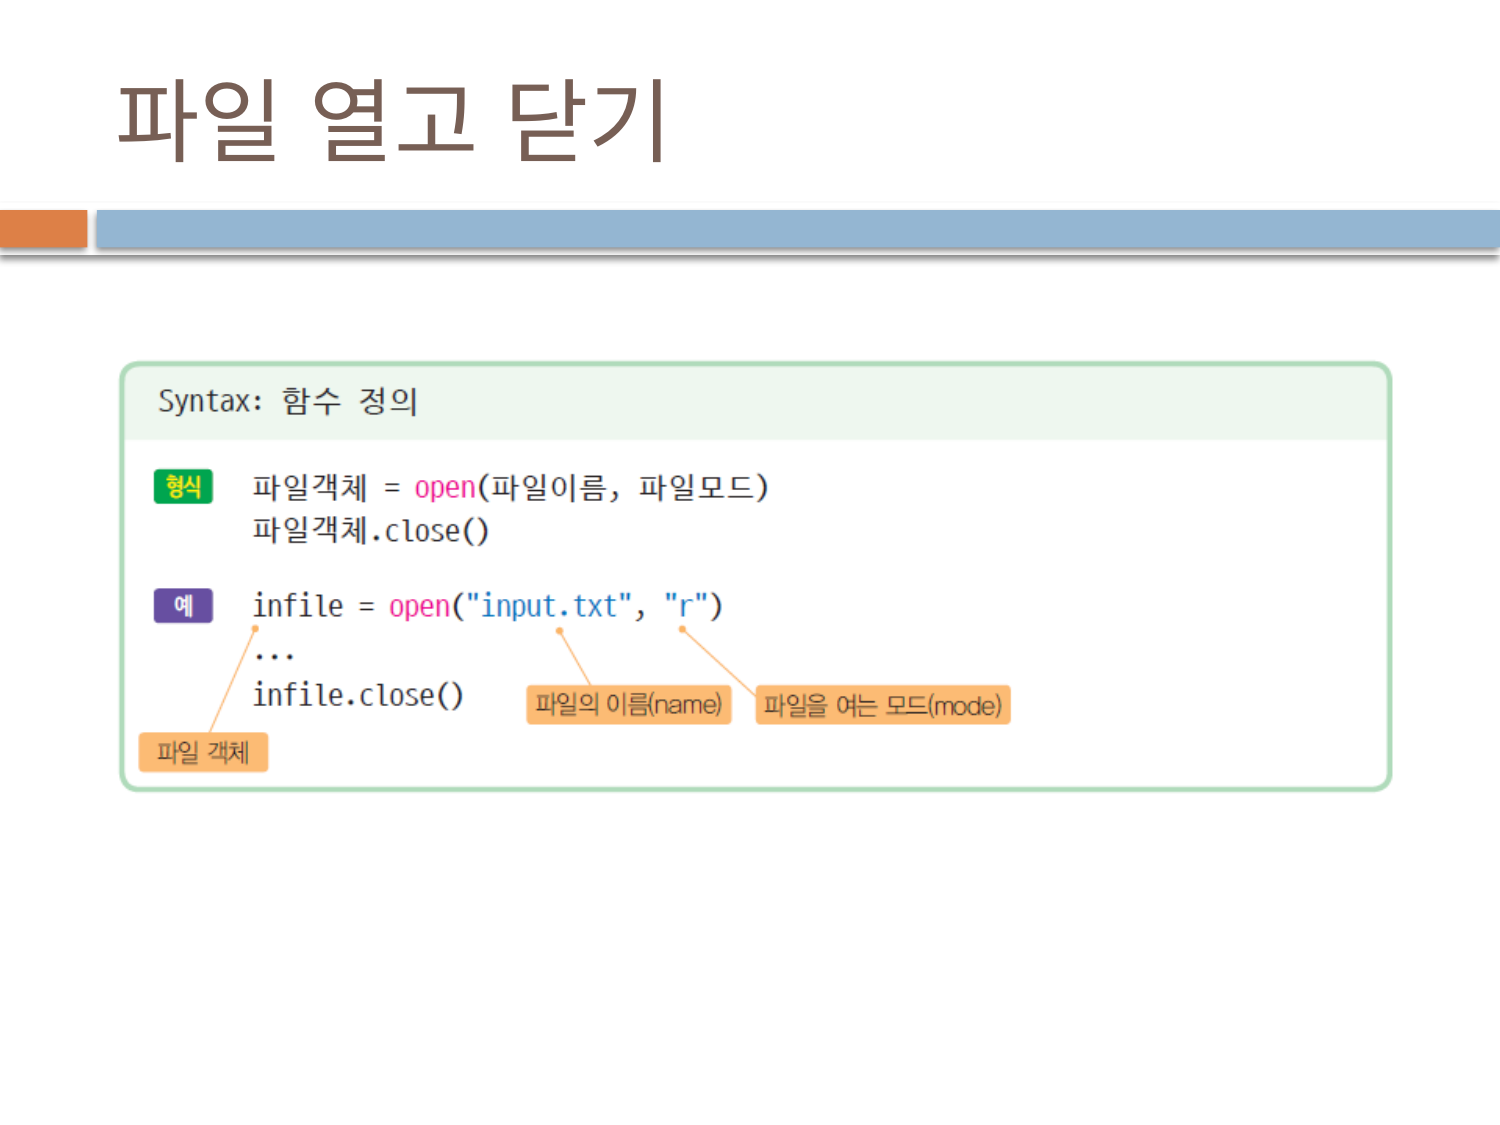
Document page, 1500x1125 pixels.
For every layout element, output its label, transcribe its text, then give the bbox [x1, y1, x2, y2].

title 파일 열고 닫기 [100, 37, 1438, 200]
picture [76, 310, 1424, 815]
